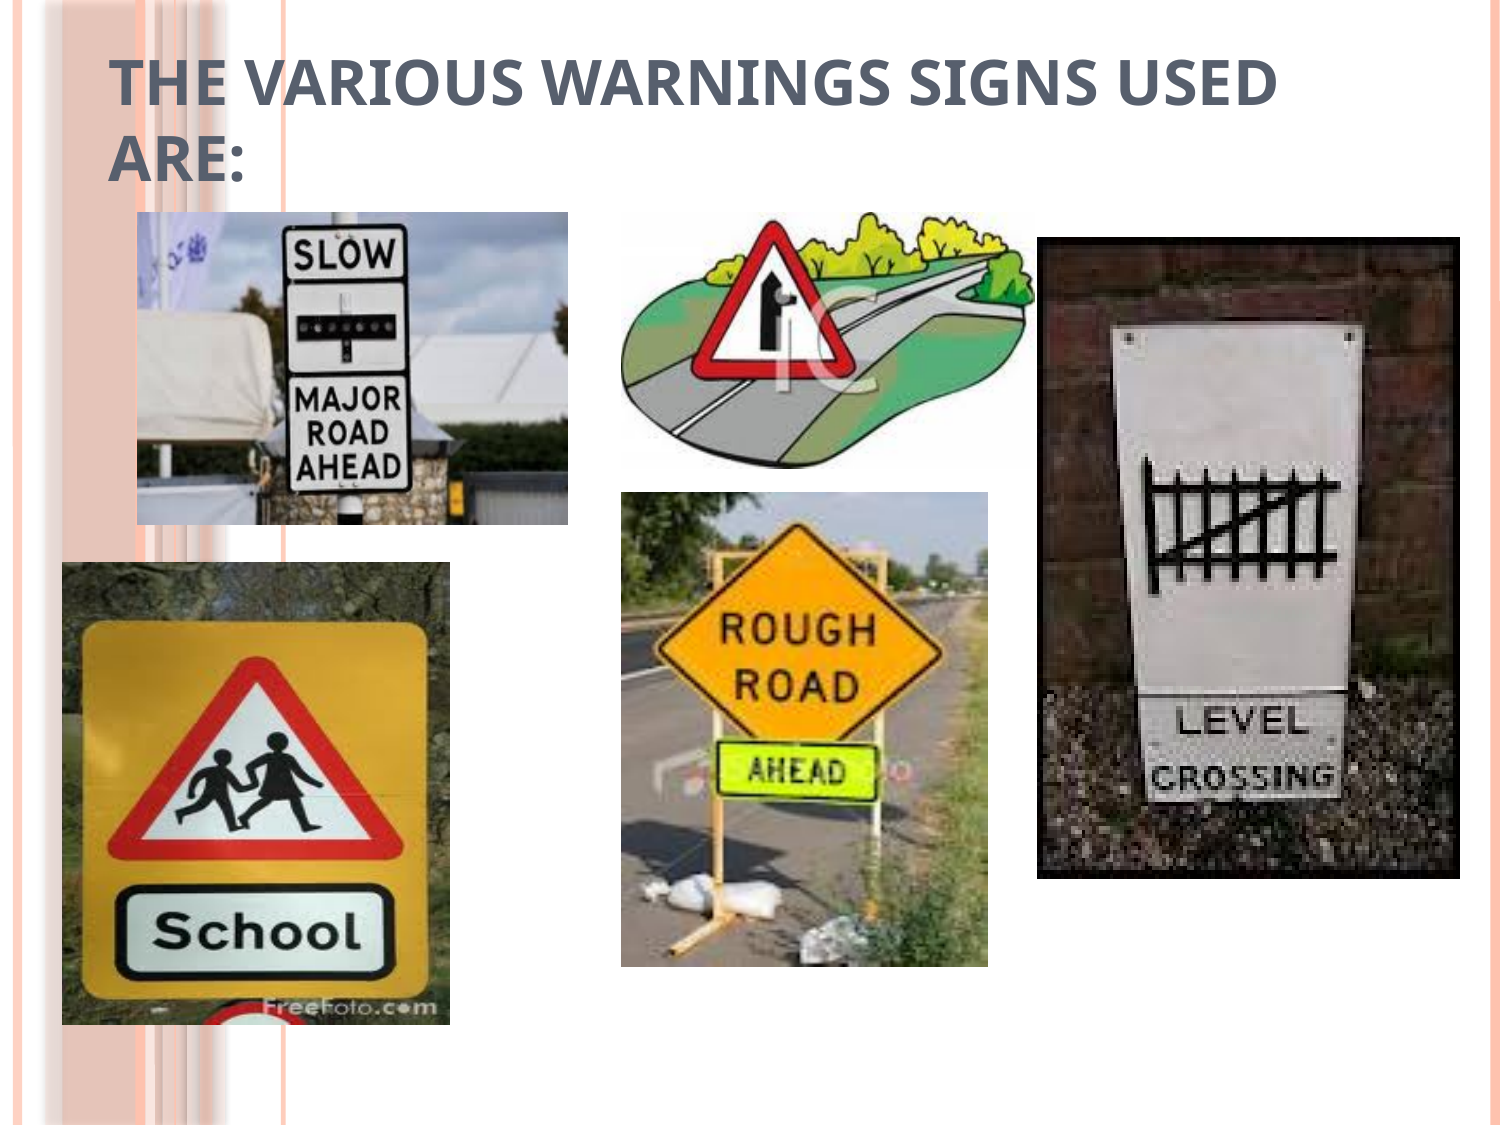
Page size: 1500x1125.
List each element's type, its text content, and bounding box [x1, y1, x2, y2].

picture [61, 561, 451, 1026]
picture [620, 211, 1460, 880]
title The various warnings signs used are: [93, 35, 1369, 202]
picture [620, 491, 988, 968]
picture [136, 211, 568, 526]
